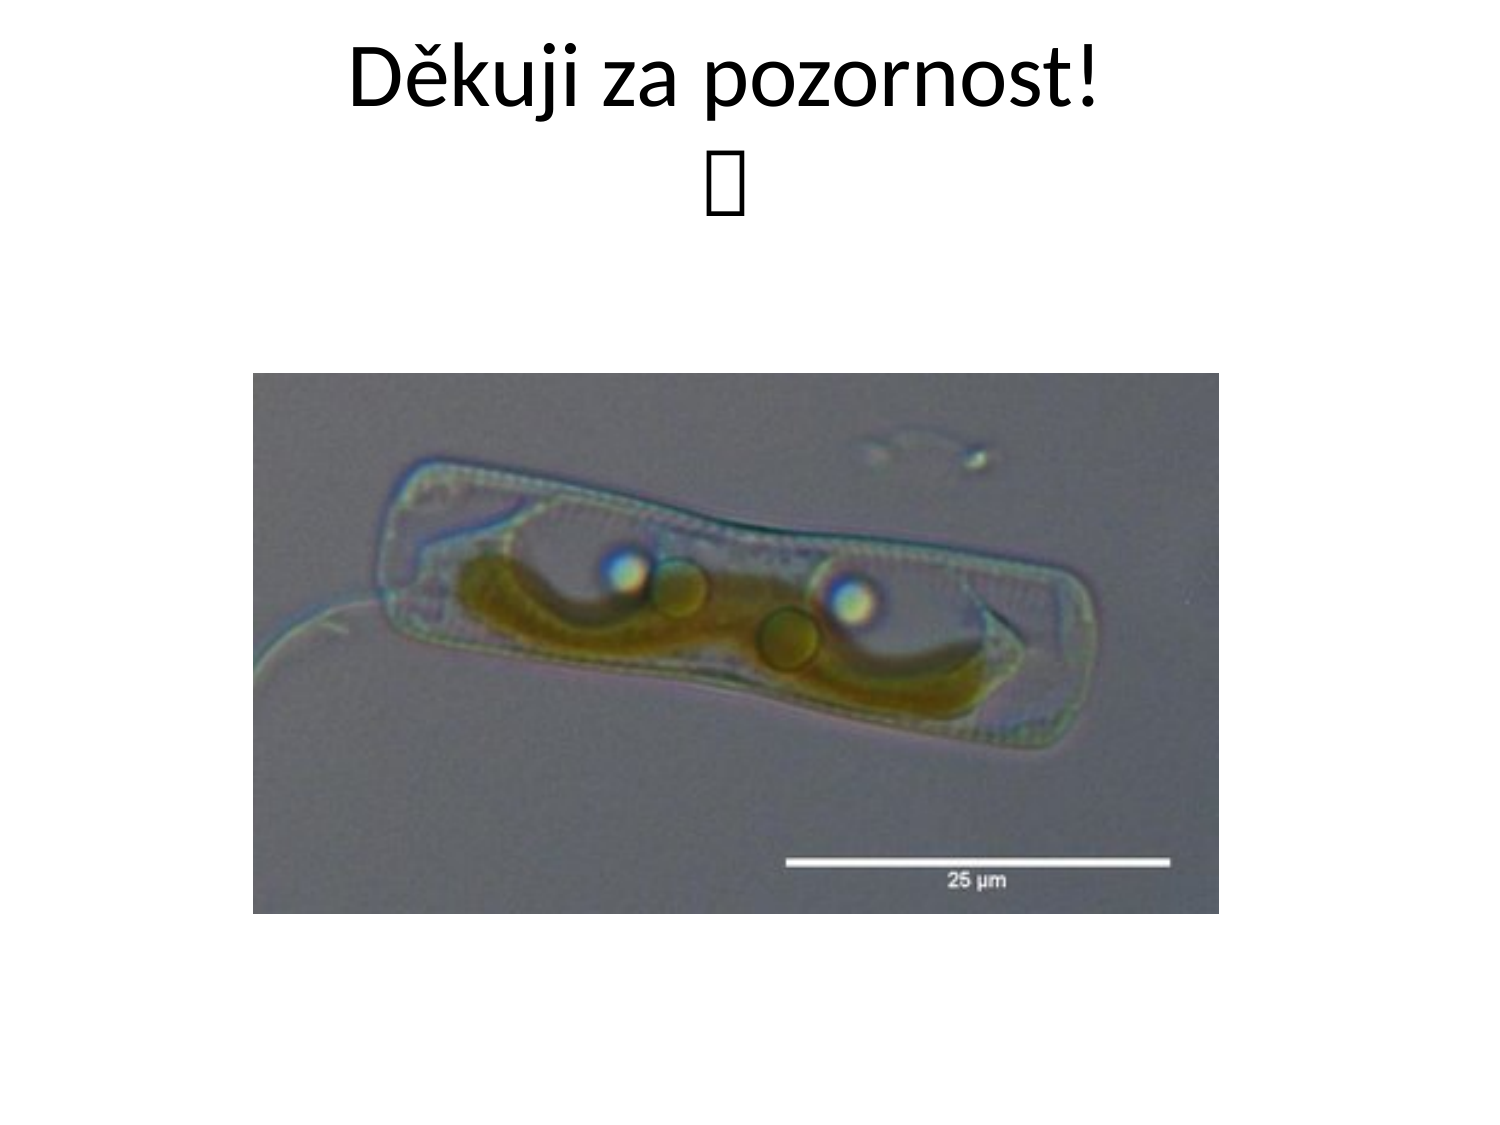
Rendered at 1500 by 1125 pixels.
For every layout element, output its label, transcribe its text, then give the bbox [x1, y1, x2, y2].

title Děkuji za pozornost!  [88, 4, 1364, 246]
picture [253, 373, 1219, 914]
